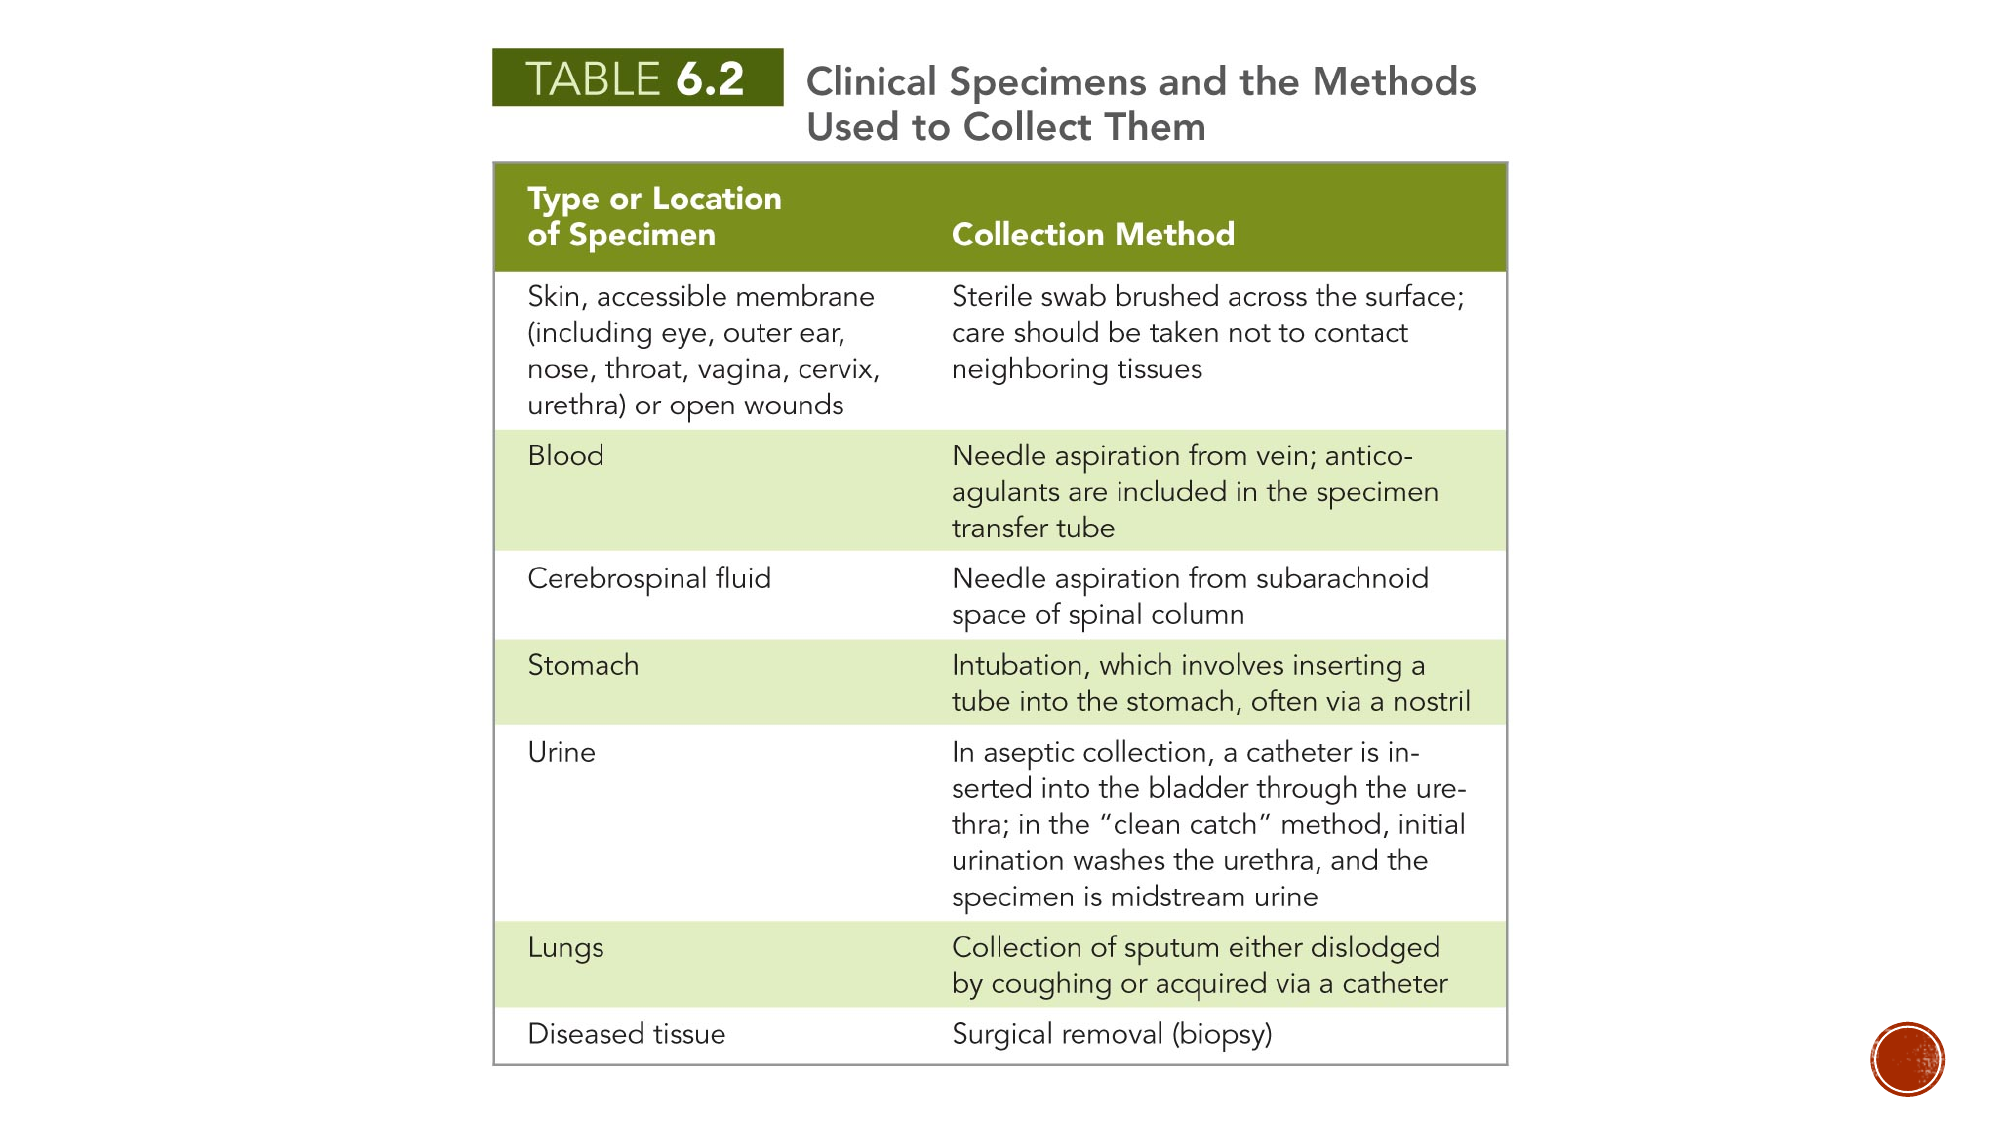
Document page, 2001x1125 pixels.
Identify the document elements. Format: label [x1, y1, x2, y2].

picture [482, 39, 1518, 1069]
